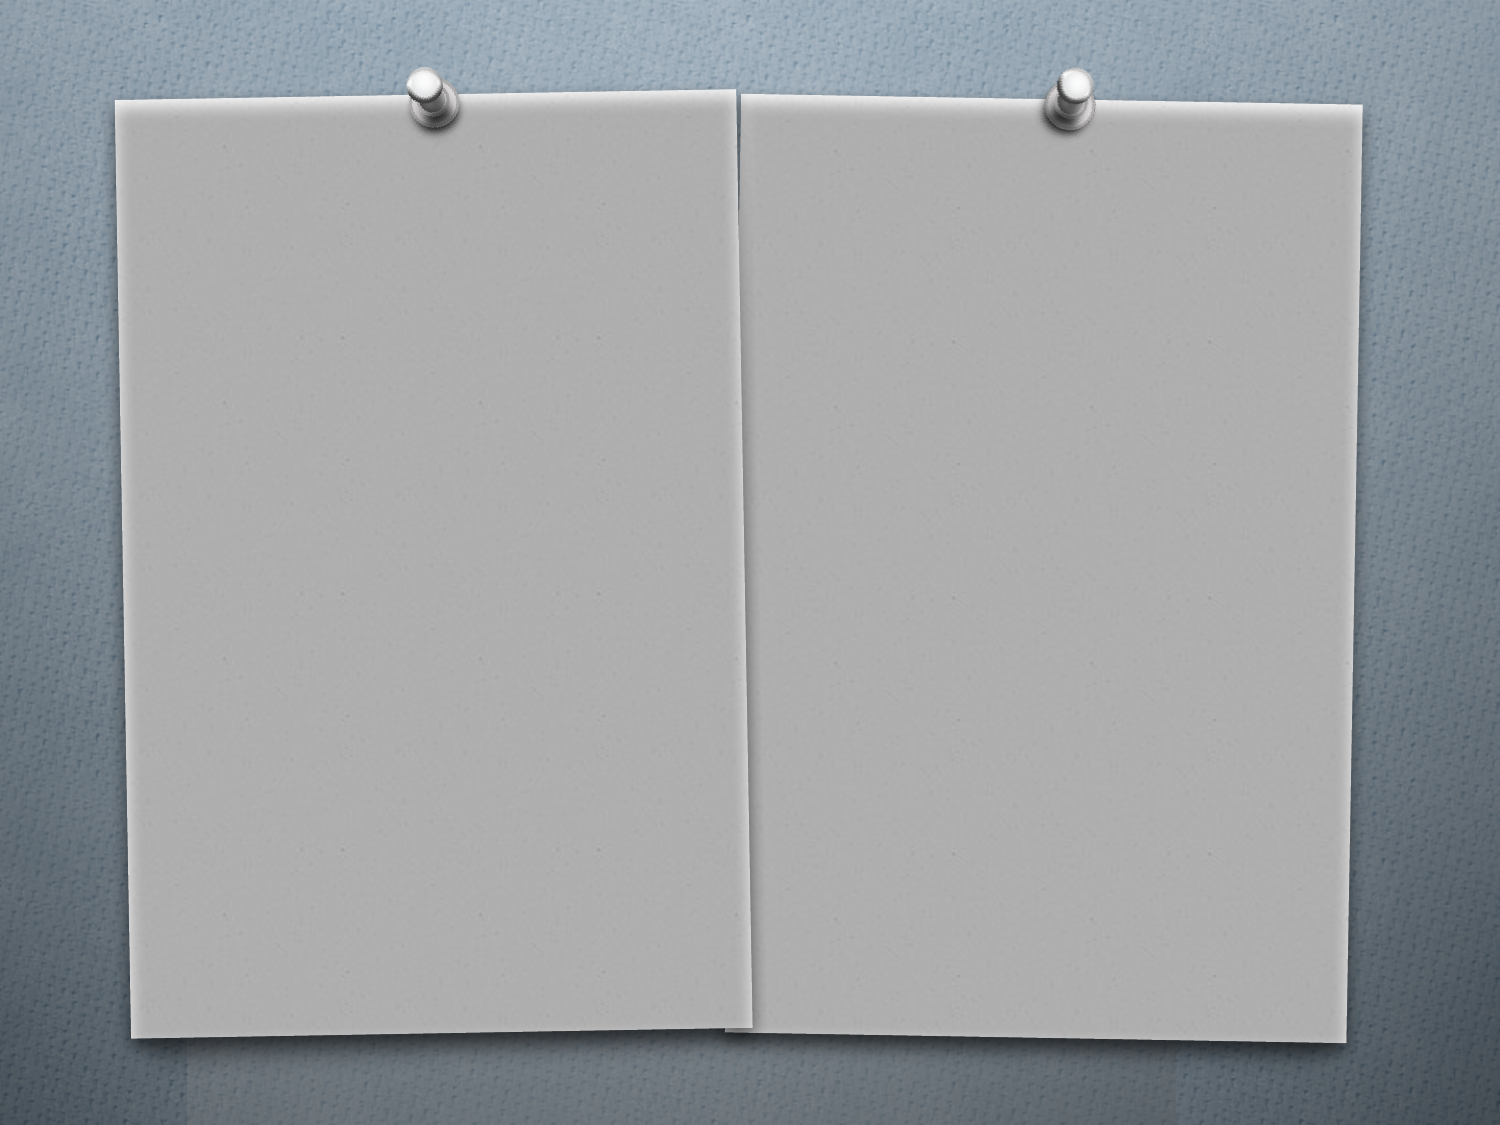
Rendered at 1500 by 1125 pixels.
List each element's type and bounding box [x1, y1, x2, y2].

picture [375, 33, 497, 157]
picture [1016, 41, 1138, 162]
